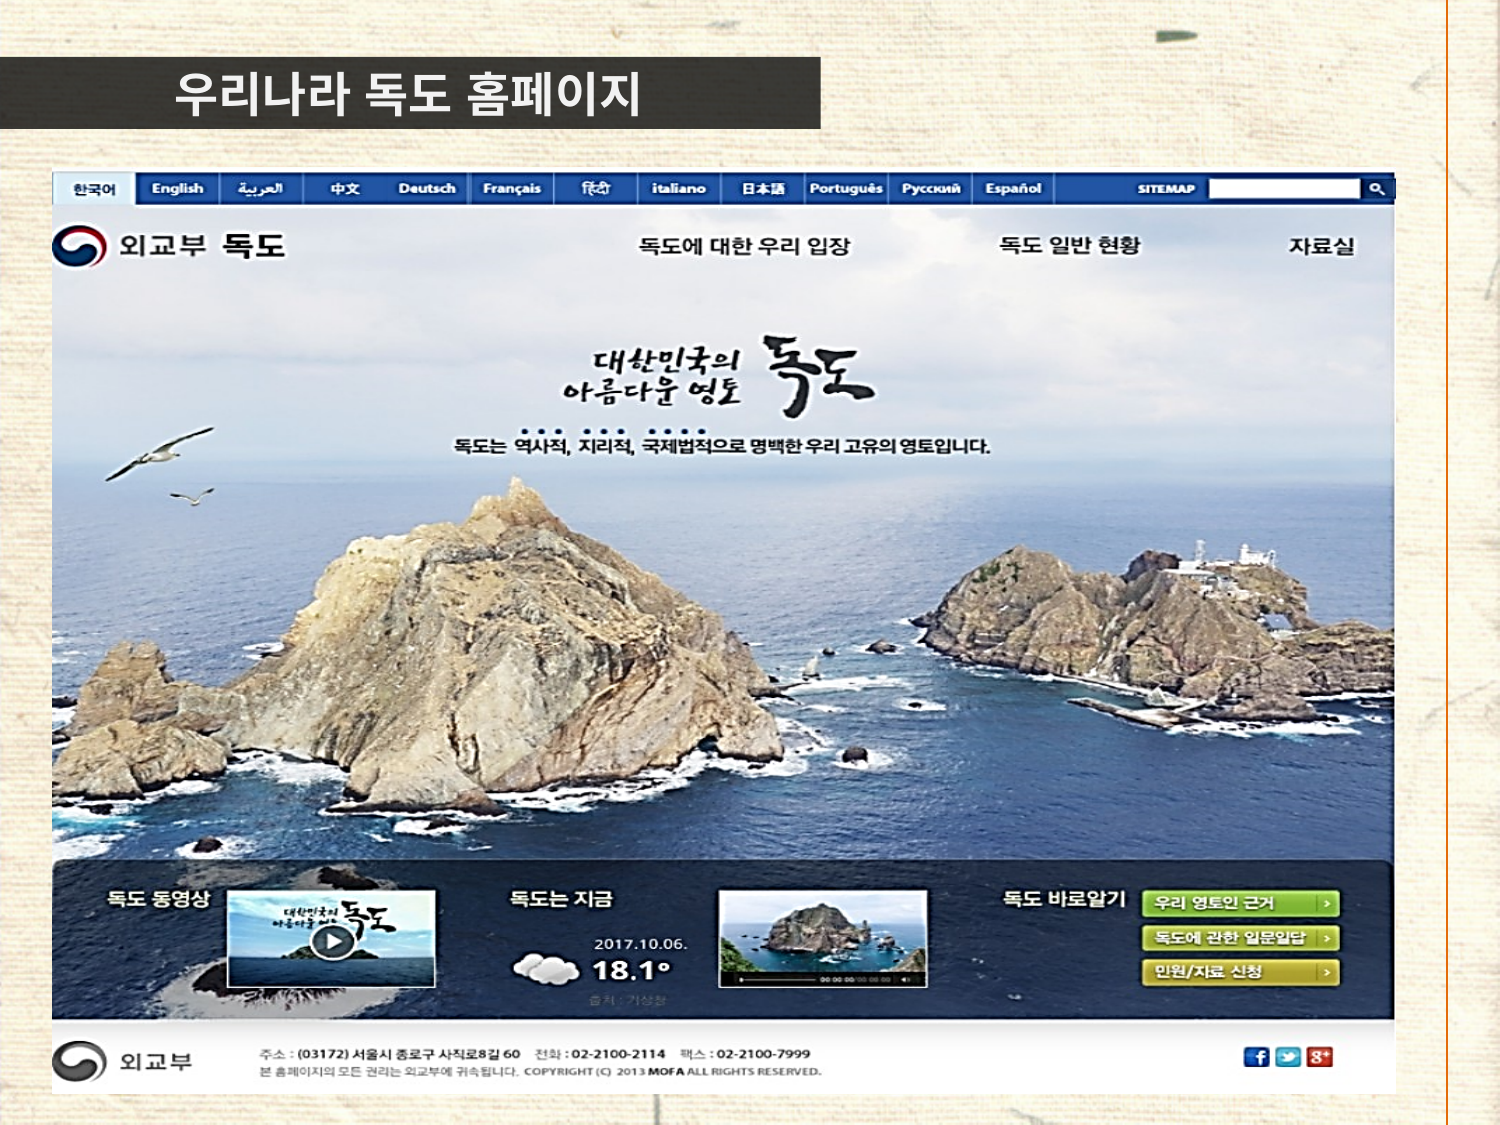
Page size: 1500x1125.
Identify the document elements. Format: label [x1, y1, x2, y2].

picture [0, 0, 1446, 1125]
picture [1448, 0, 1500, 1125]
list [51, 167, 1397, 1095]
